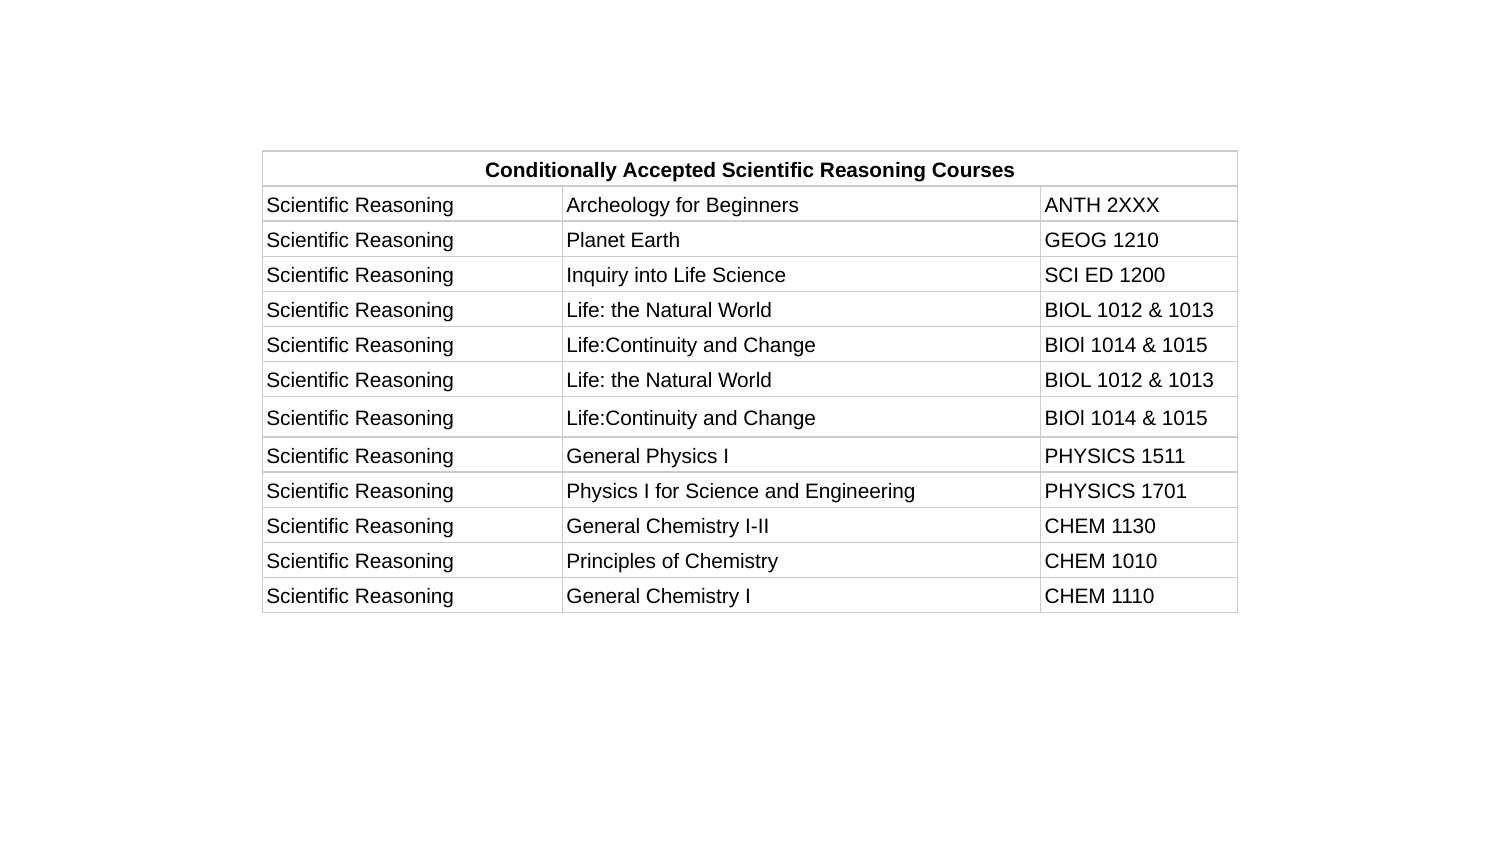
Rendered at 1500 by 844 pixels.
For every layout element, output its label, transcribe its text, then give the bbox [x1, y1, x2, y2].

table_cell CHEM 1130 [1041, 508, 1237, 542]
table_cell General Chemistry I [563, 578, 1040, 612]
table_cell Scientific Reasoning [263, 543, 562, 577]
table_cell General Chemistry I-II [563, 508, 1040, 542]
table_cell PHYSICS 1701 [1041, 473, 1237, 507]
table_cell Physics I for Science and Engineering [563, 473, 1040, 507]
table_cell GEOG 1210 [1041, 222, 1237, 256]
table_cell General Physics I [563, 438, 1040, 471]
table_cell Life: the Natural World [563, 292, 1040, 326]
table_cell Scientific Reasoning [263, 508, 562, 542]
table_cell Scientific Reasoning [263, 473, 562, 507]
table_cell BIOl 1014 & 1015 [1041, 397, 1237, 436]
table_cell Inquiry into Life Science [563, 257, 1040, 291]
table_cell Life:Continuity and Change [563, 327, 1040, 361]
table_cell Scientific Reasoning [263, 578, 562, 612]
table_cell CHEM 1110 [1041, 578, 1237, 612]
table_cell Scientific Reasoning [263, 292, 562, 326]
table_cell Archeology for Beginners [563, 187, 1040, 220]
table_cell Life:Continuity and Change [563, 397, 1040, 436]
table_cell CHEM 1010 [1041, 543, 1237, 577]
table_cell Scientific Reasoning [263, 327, 562, 361]
table_cell ANTH 2XXX [1041, 187, 1237, 220]
table_cell SCI ED 1200 [1041, 257, 1237, 291]
table_cell Scientific Reasoning [263, 222, 562, 256]
table_cell Scientific Reasoning [263, 187, 562, 220]
table_cell BIOL 1012 & 1013 [1041, 362, 1237, 396]
table_cell Scientific Reasoning [263, 438, 562, 471]
table_cell BIOl 1014 & 1015 [1041, 327, 1237, 361]
table_cell Principles of Chemistry [563, 543, 1040, 577]
table_cell Scientific Reasoning [263, 397, 562, 436]
table_cell Scientific Reasoning [263, 362, 562, 396]
table_cell Scientific Reasoning [263, 257, 562, 291]
table_cell PHYSICS 1511 [1041, 438, 1237, 471]
table_cell Planet Earth [563, 222, 1040, 256]
table_cell BIOL 1012 & 1013 [1041, 292, 1237, 326]
table_header Conditionally Accepted Scientific Reasoning Courses [263, 152, 1237, 185]
table_cell Life: the Natural World [563, 362, 1040, 396]
